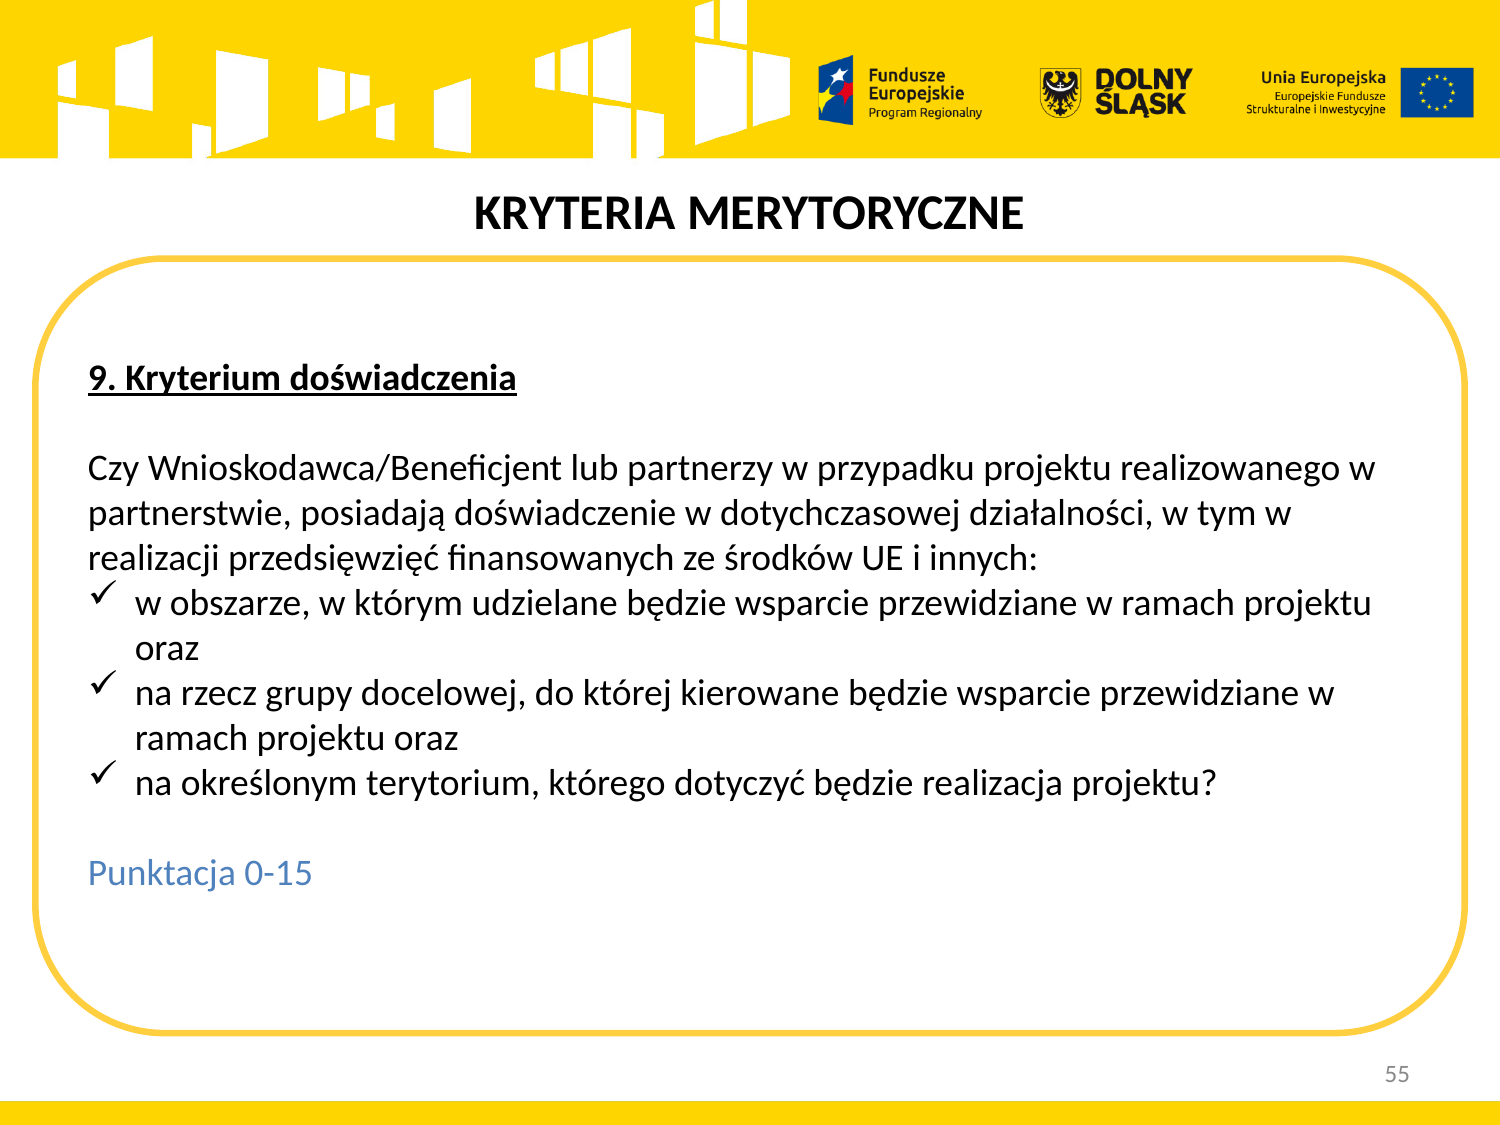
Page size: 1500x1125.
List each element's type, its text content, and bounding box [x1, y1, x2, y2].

text_box 9. Kryterium doświadczenia Czy Wnioskodawca/Beneficjent lub partnerzy w przypadku projektu realizowanego w partnerstwie, posiadają doświadczenie w dotychczasowej działalności, w tym w realizacji przedsięwzięć finansowanych ze środków UE i innych: w obszarze, w którym udzielane będzie wsparcie przewidziane w ramach projektu oraz na rzecz grupy docelowej, do której kierowane będzie wsparcie przewidziane w ramach projektu oraz na określonym terytorium, którego dotyczyć będzie realizacja projektu? Punktacja 0-15 [32, 255, 1469, 1037]
picture [0, 0, 1500, 1125]
slide_number 55 [1074, 1042, 1425, 1103]
title KRYTERIA MERYTORYCZNE [74, 160, 1426, 259]
